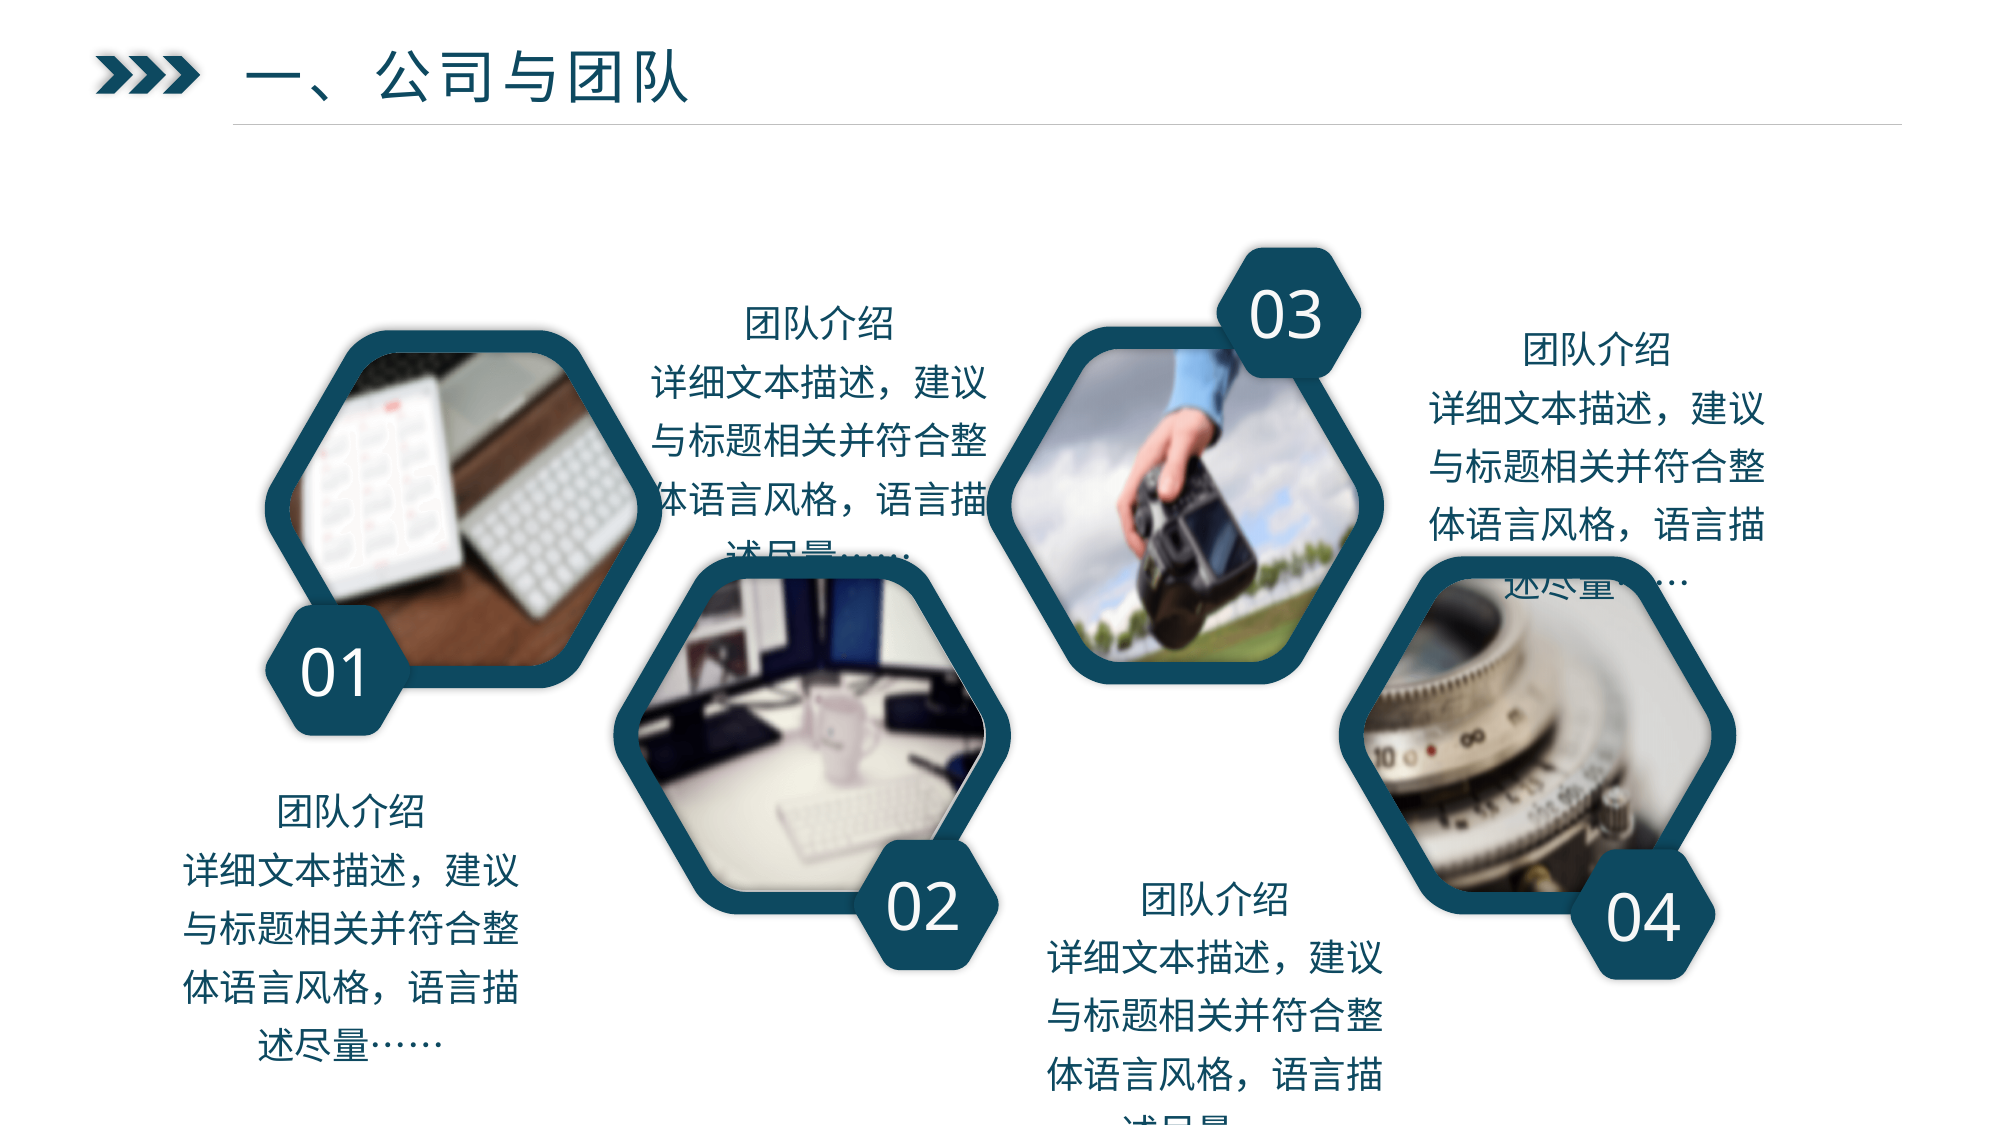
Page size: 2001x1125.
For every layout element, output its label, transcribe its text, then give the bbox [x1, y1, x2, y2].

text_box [1215, 247, 1362, 379]
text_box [613, 556, 1011, 915]
text_box 一、公司与团队 [232, 34, 1104, 117]
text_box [1569, 849, 1716, 980]
text_box 团队介绍 详细文本描述，建议与标题相关并符合整体语言风格，语言描述尽量…… [162, 767, 539, 1075]
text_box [264, 330, 663, 689]
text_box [986, 326, 1384, 685]
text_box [1338, 556, 1737, 915]
text_box 团队介绍 详细文本描述，建议与标题相关并符合整体语言风格，语言描述尽量…… [629, 279, 1010, 556]
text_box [95, 56, 201, 94]
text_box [853, 839, 1000, 971]
text_box 团队介绍 详细文本描述，建议与标题相关并符合整体语言风格，语言描述尽量…… [1026, 854, 1404, 1125]
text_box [264, 605, 411, 736]
text_box 团队介绍 详细文本描述，建议与标题相关并符合整体语言风格，语言描述尽量…… [1407, 305, 1788, 613]
